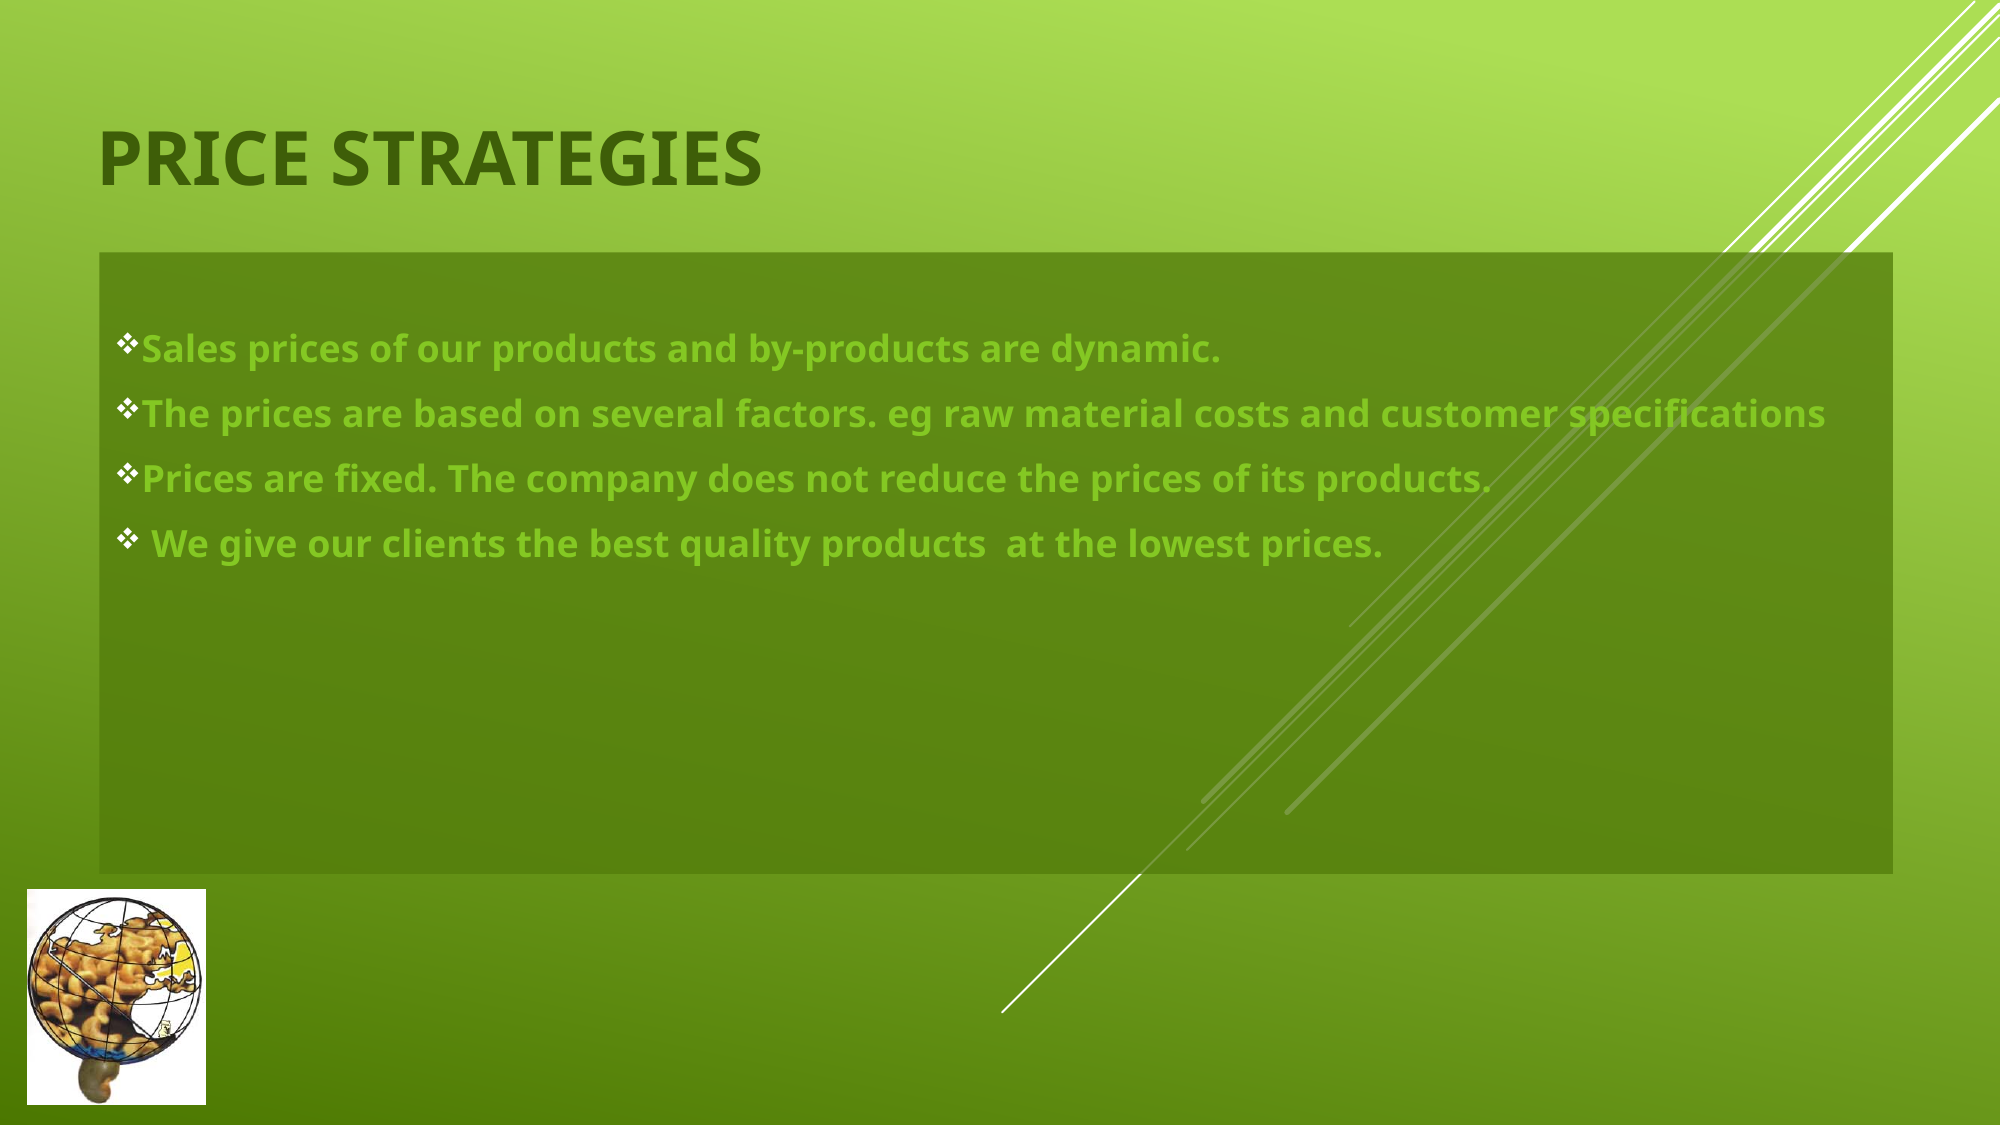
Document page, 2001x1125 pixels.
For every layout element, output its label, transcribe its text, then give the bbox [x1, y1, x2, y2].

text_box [26, 889, 206, 1106]
text_box price strategies [42, 44, 1697, 252]
text_box [42, 177, 888, 973]
text_box Sales prices of our products and by-products are dynamic. The prices are based on several factors. eg raw material costs and customer specifications Prices are fixed. The company does not reduce the prices of its products. We give our clients the best quality products at the lowest prices. [99, 252, 1893, 874]
